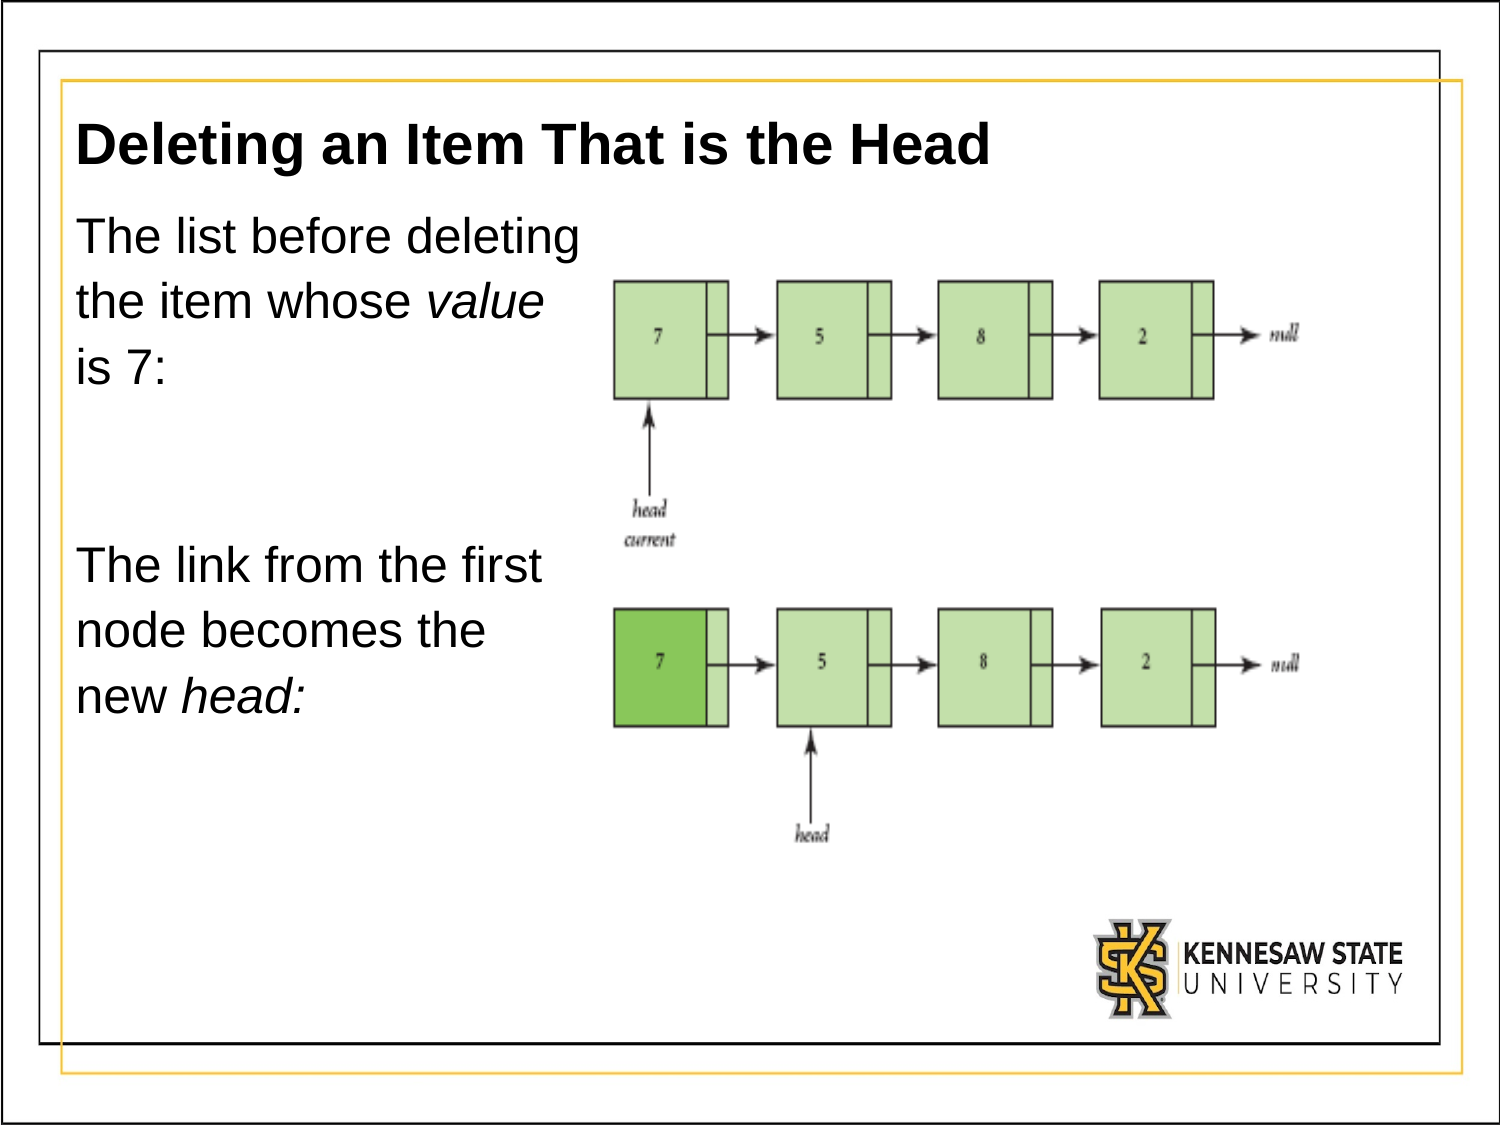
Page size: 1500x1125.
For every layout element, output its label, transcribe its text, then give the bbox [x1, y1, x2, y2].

picture [0, 0, 1500, 1125]
list The list before deleting the item whose value is 7: The link from the first node becomes the new head: [60, 205, 1442, 1029]
title Deleting an Item That is the Head [60, 83, 1442, 205]
